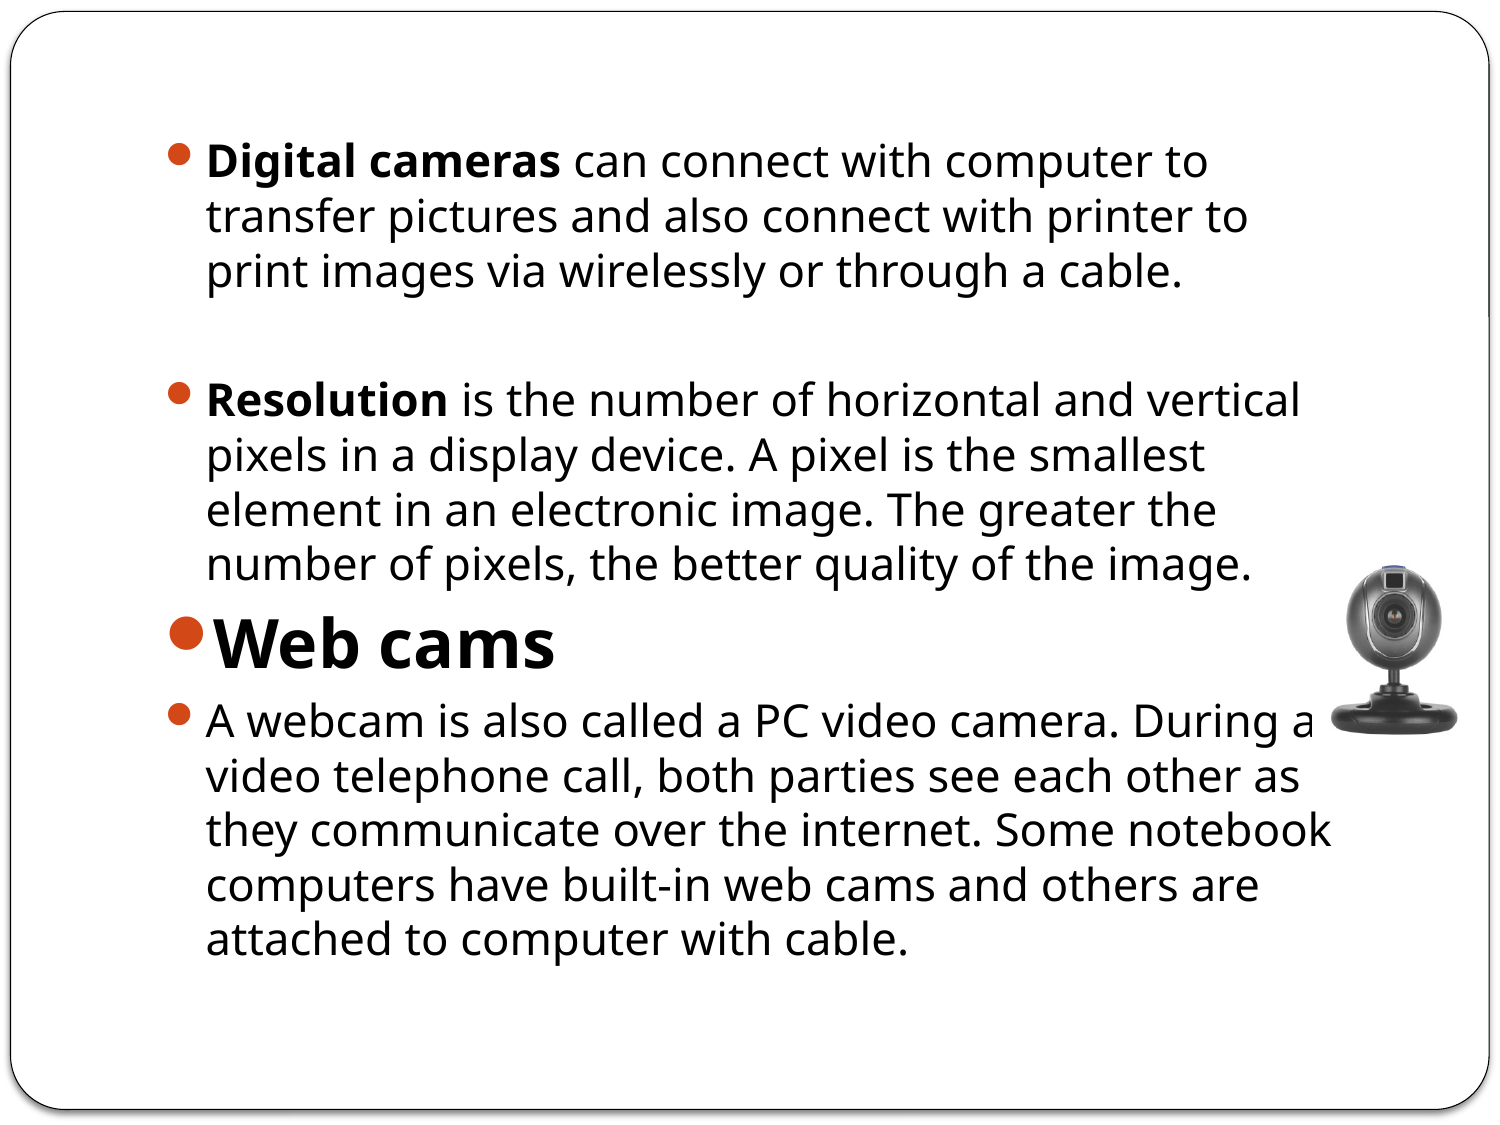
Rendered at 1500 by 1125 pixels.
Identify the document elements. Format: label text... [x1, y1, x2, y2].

list Digital cameras can connect with computer to transfer pictures and also connect with printer to print images via wirelessly or through a cable. Resolution is the number of horizontal and vertical pixels in a display device. A pixel is the smallest element in an electronic image. The greater the number of pixels, the better quality of the image. Web cams A webcam is also called a PC video camera. During a video telephone call, both parties see each other as they communicate over the internet. Some notebook computers have built-in web cams and others are attached to computer with cable. [150, 125, 1363, 988]
picture [1312, 549, 1477, 751]
